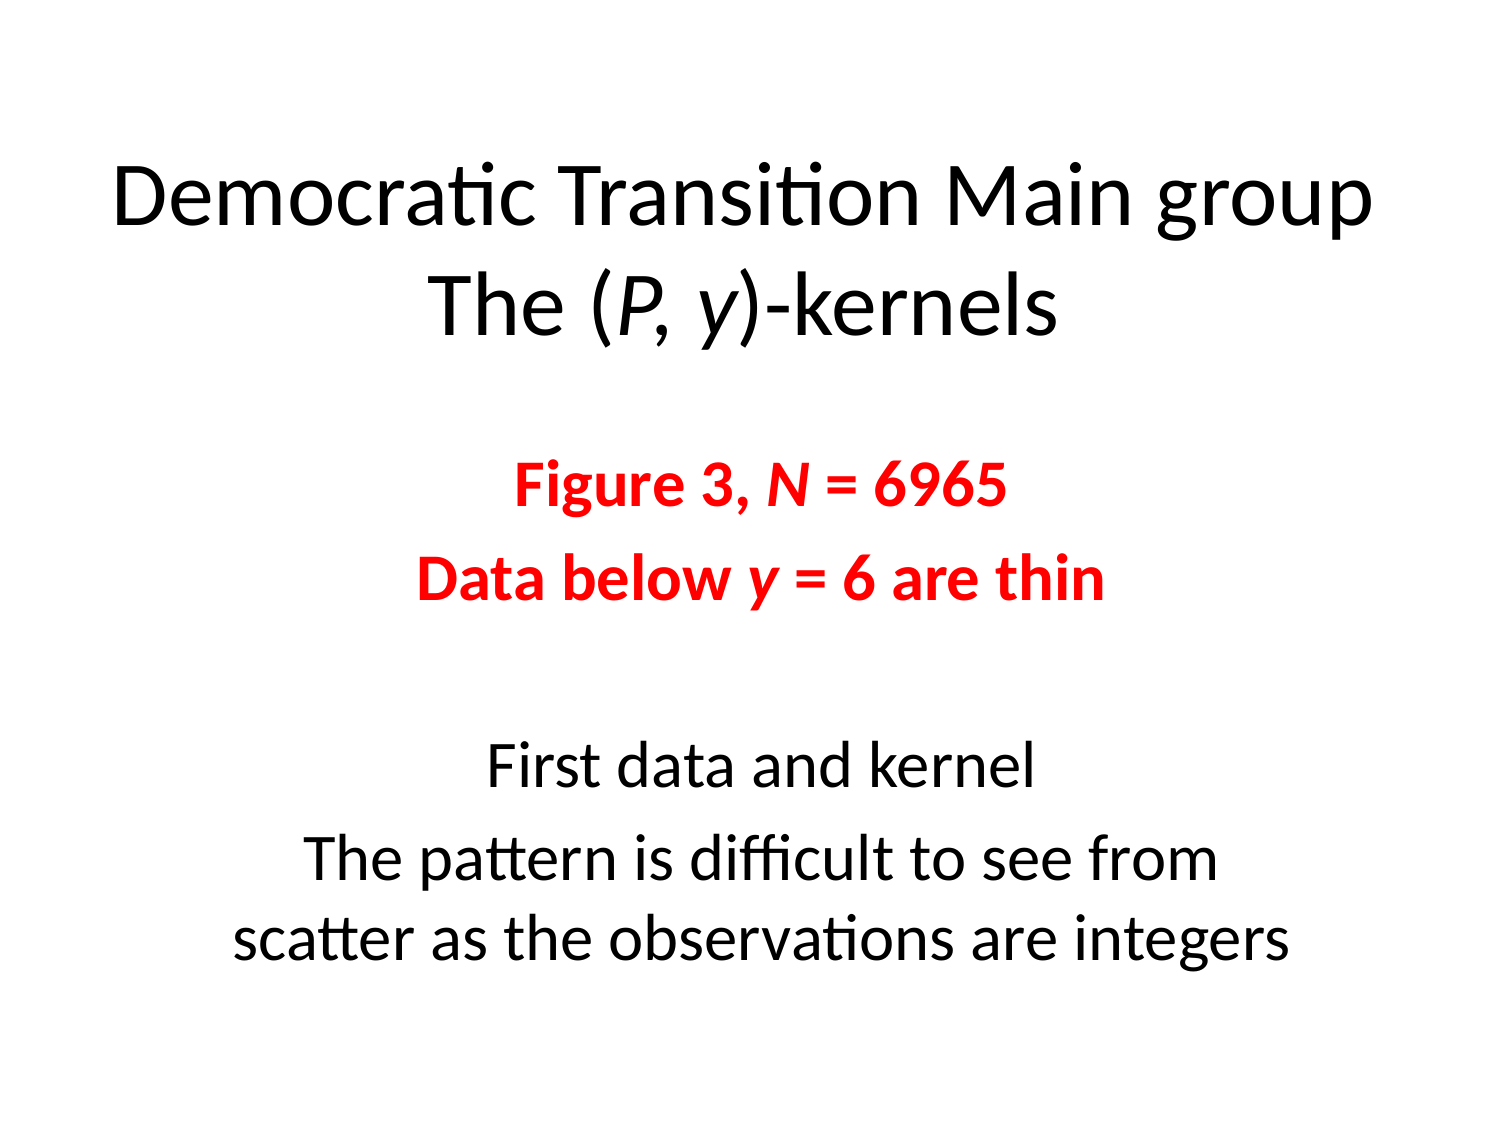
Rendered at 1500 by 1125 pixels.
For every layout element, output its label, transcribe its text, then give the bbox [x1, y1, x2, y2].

title Democratic Transition Main group The (P, y)-kernels [41, 90, 1447, 398]
subtitle Figure 3, N = 6965 Data below y = 6 are thin First data and kernel The pattern is difficult to see from scatter as the observations are integers [194, 432, 1329, 1024]
